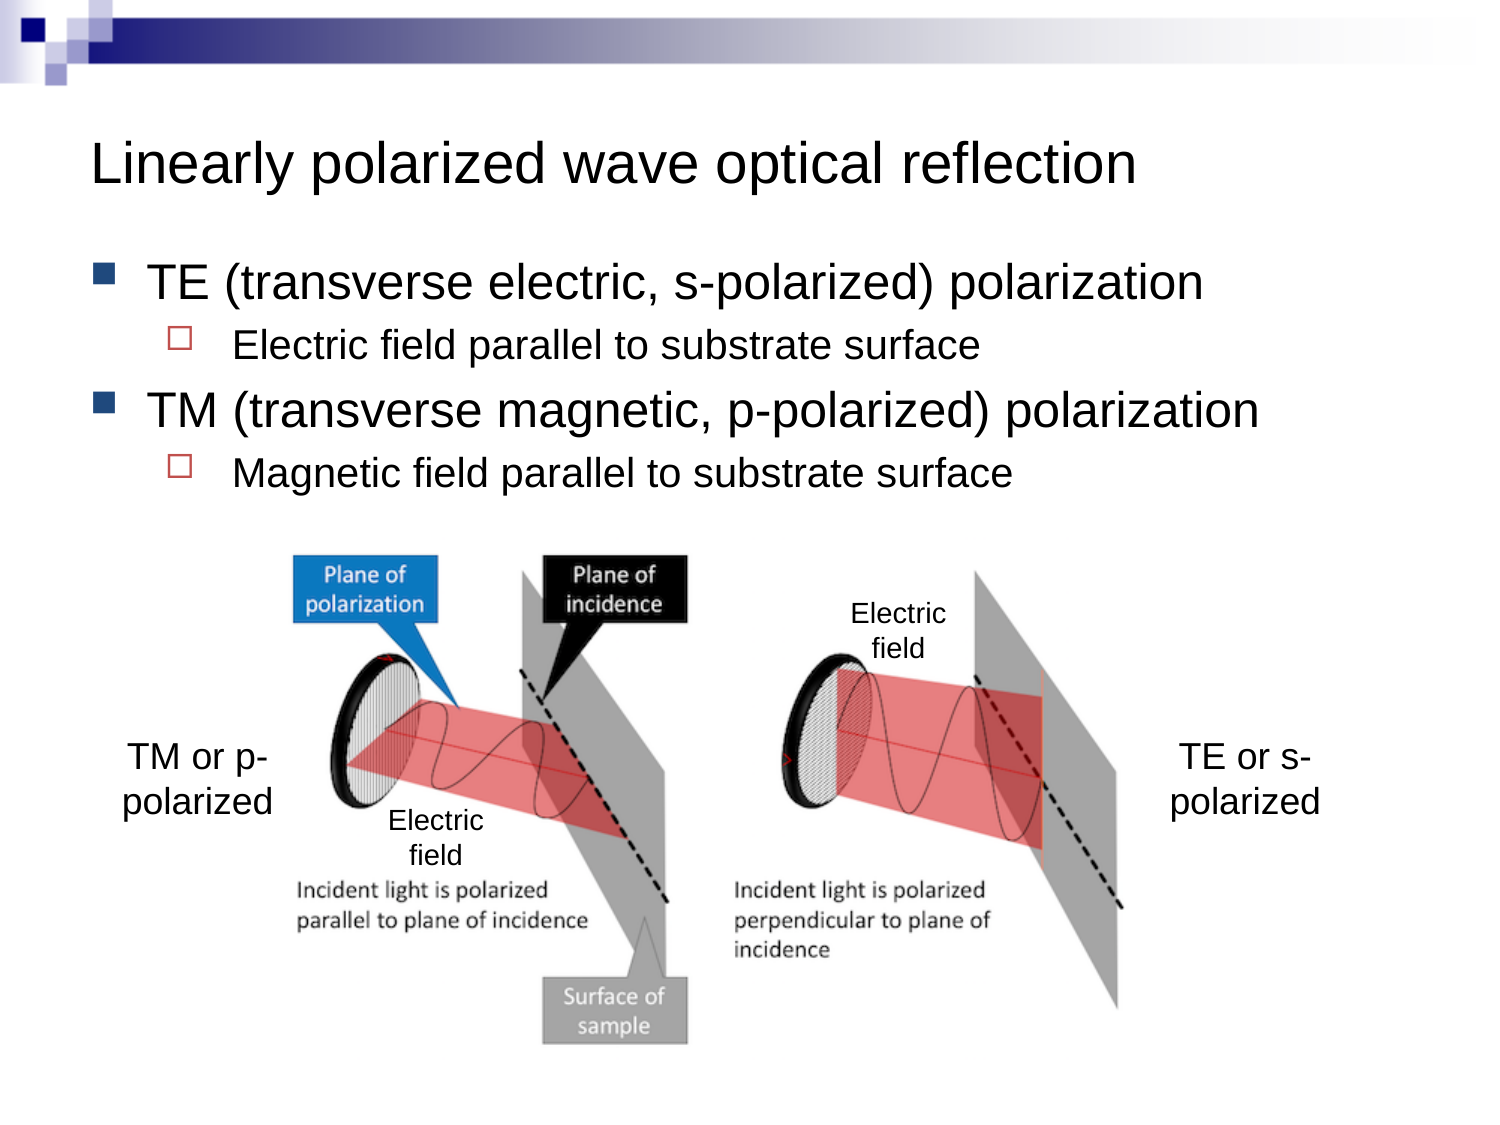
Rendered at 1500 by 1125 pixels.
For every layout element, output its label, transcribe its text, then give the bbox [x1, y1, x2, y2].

text_box TM or p-polarized [99, 724, 257, 830]
title Linearly polarized wave optical reflection [74, 91, 1426, 230]
picture [0, 0, 1500, 1125]
list TE (transverse electric, s-polarized) polarization Electric field parallel to substrate surface TM (transverse magnetic, p-polarized) polarization Magnetic field parallel to substrate surface [74, 241, 1426, 1005]
text_box TE or s-polarized [1165, 724, 1343, 830]
